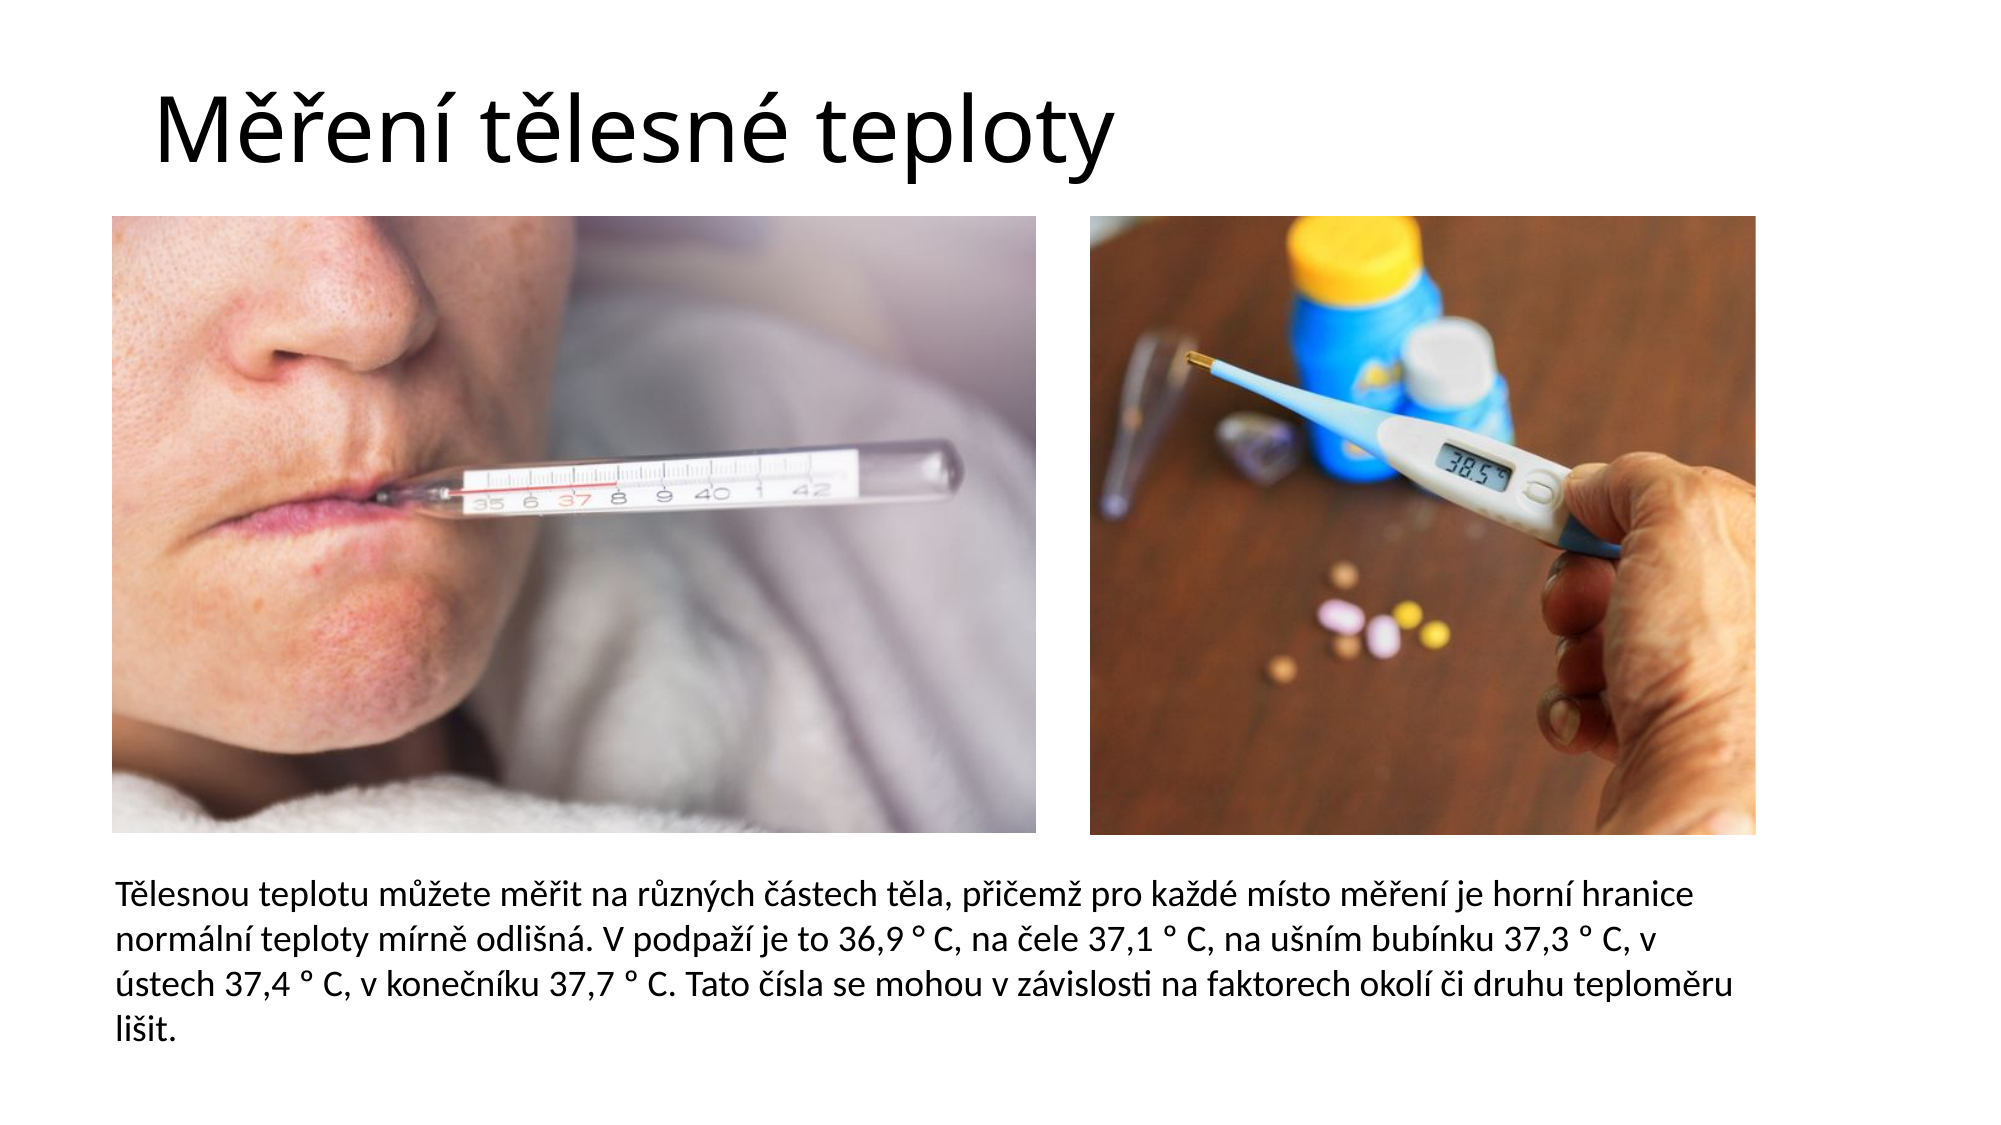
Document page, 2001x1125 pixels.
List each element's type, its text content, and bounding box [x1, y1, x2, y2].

text_box Tělesnou teplotu můžete měřit na různých částech těla, přičemž pro každé místo měření je horní hranice normální teploty mírně odlišná. V podpaží je to 36,9 ° C, na čele 37,1 º C, na ušním bubínku 37,3 º C, v ústech 37,4 º C, v konečníku 37,7 º C. Tato čísla se mohou v závislosti na faktorech okolí či druhu teploměru lišit. [100, 862, 1756, 1057]
title Měření tělesné teploty [137, 59, 1863, 205]
picture [112, 216, 1756, 835]
